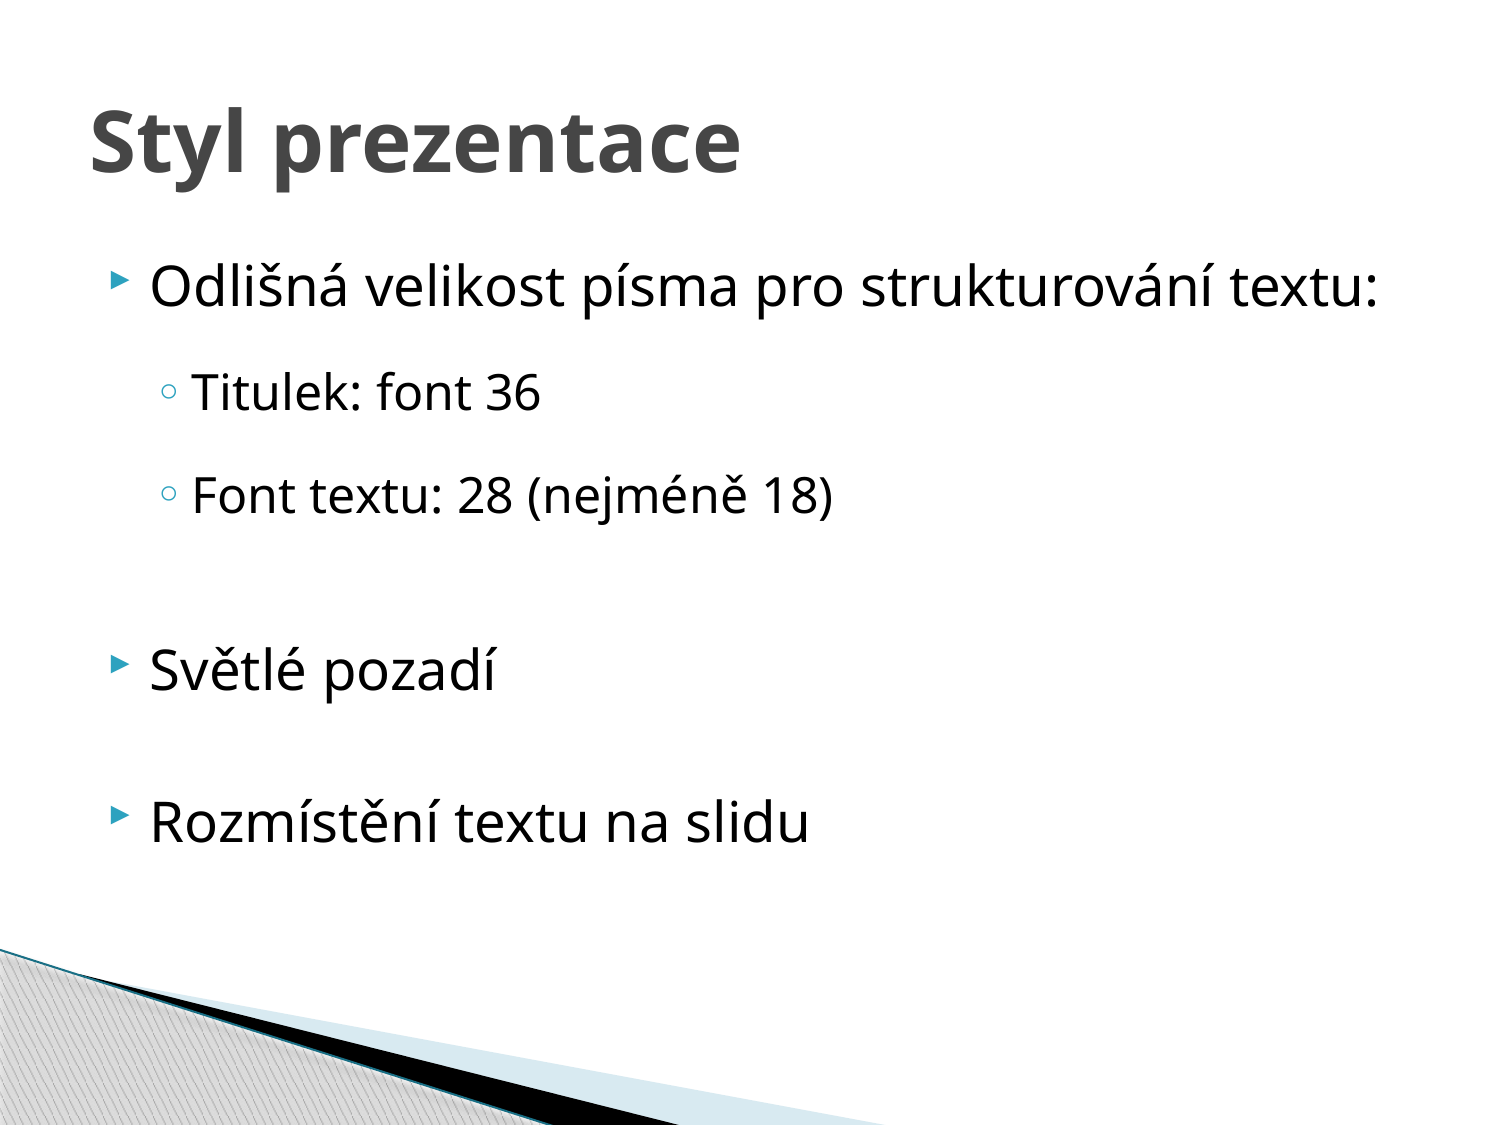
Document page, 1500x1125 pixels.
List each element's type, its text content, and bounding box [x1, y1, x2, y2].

list Odlišná velikost písma pro strukturování textu: Titulek: font 36 Font textu: 28 (nejméně 18) Světlé pozadí Rozmístění textu na slidu [75, 243, 1425, 986]
title Styl prezentace [75, 45, 1425, 233]
